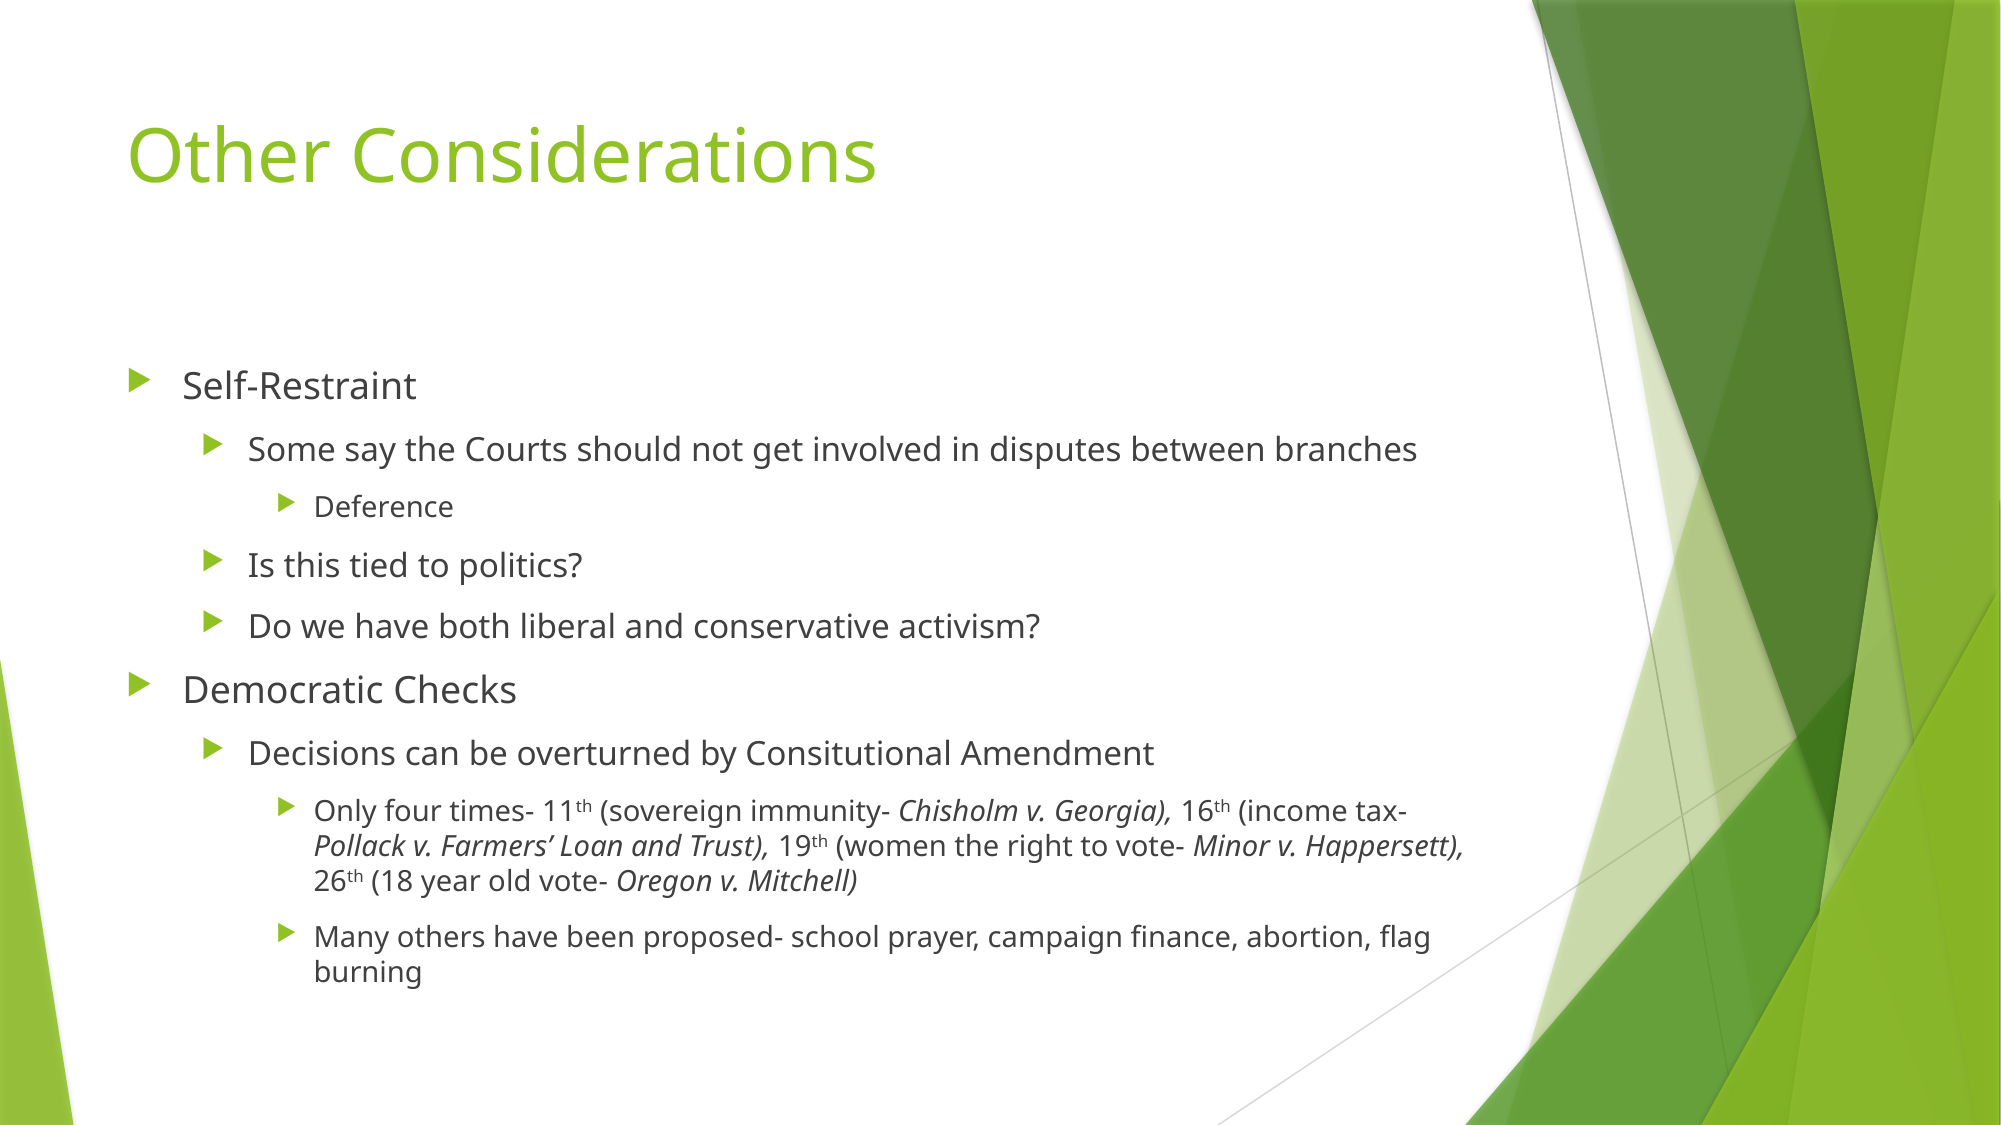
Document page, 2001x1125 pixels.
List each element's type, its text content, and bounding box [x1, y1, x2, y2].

list Self-Restraint Some say the Courts should not get involved in disputes between branches Deference Is this tied to politics? Do we have both liberal and conservative activism? Democratic Checks Decisions can be overturned by Consitutional Amendment Only four times- 11th (sovereign immunity- Chisholm v. Georgia), 16th (income tax- Pollack v. Farmers’ Loan and Trust), 19th (women the right to vote- Minor v. Happersett), 26th (18 year old vote- Oregon v. Mitchell) Many others have been proposed- school prayer, campaign finance, abortion, flag burning [111, 354, 1522, 992]
title Other Considerations [111, 99, 1522, 317]
